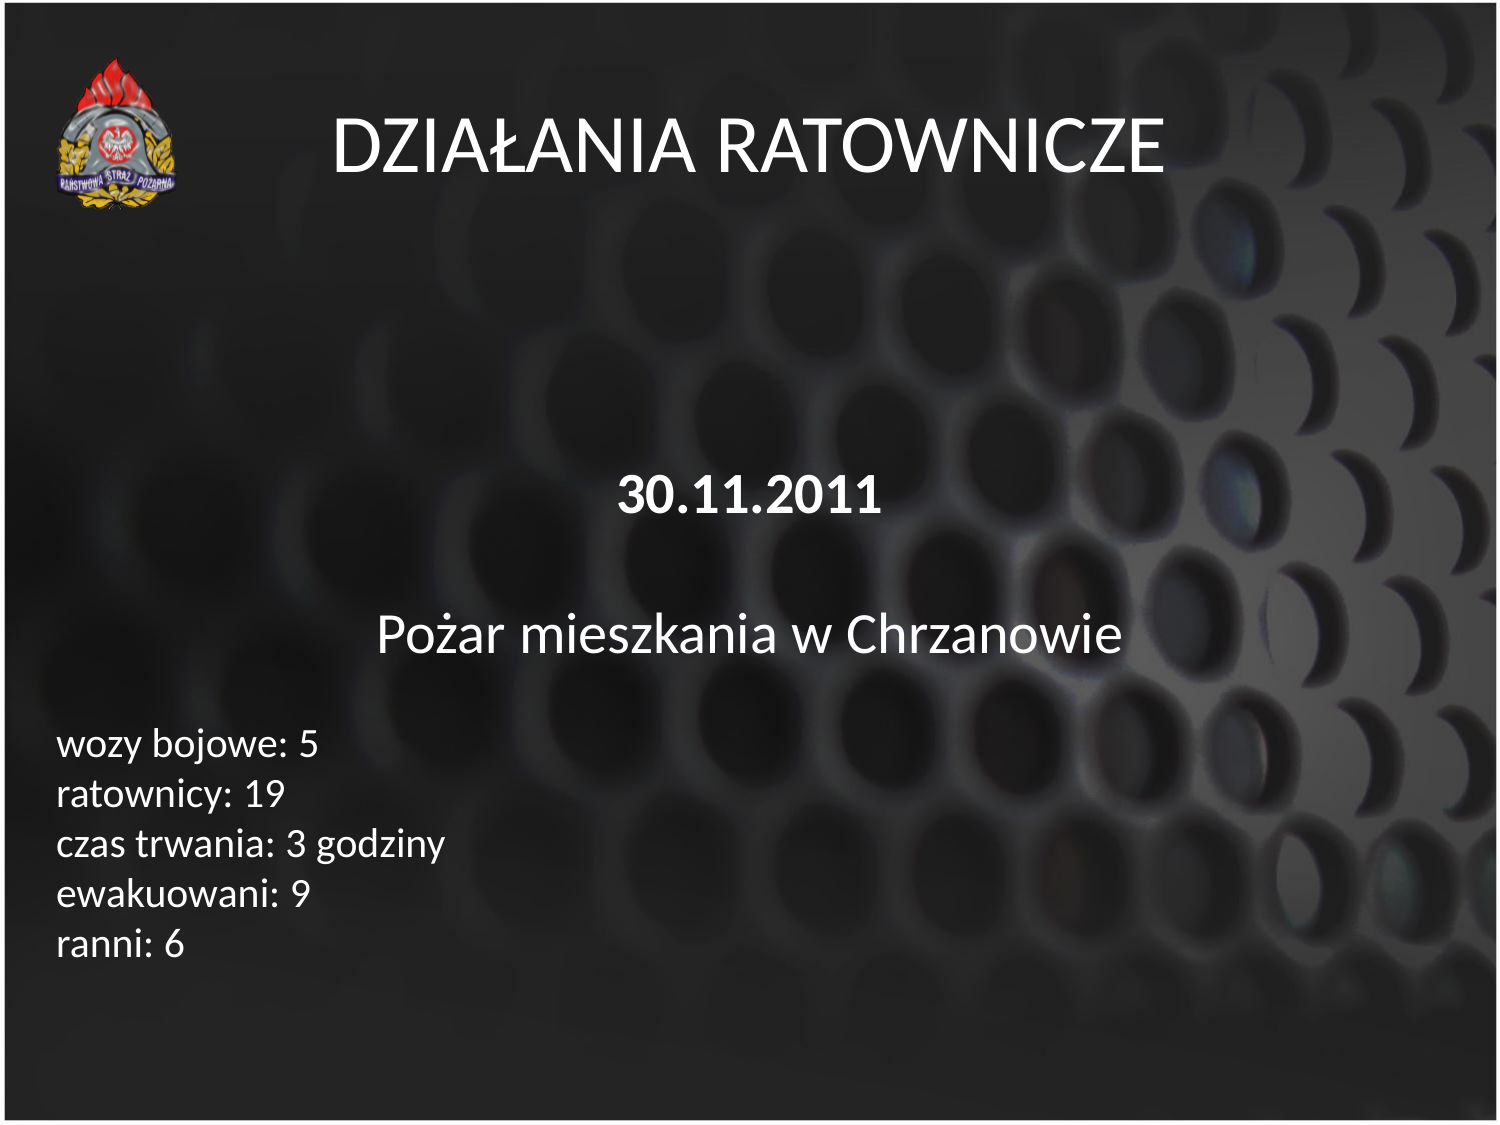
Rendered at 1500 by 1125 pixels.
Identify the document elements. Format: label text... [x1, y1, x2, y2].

picture [0, 0, 1500, 1125]
title DZIAŁANIA RATOWNICZE [75, 45, 1425, 233]
text_box 30.11.2011 Pożar mieszkania w Chrzanowie wozy bojowe: 5 ratownicy: 19 czas trwania: 3 godziny ewakuowani: 9 ranni: 6 [41, 448, 1459, 1043]
